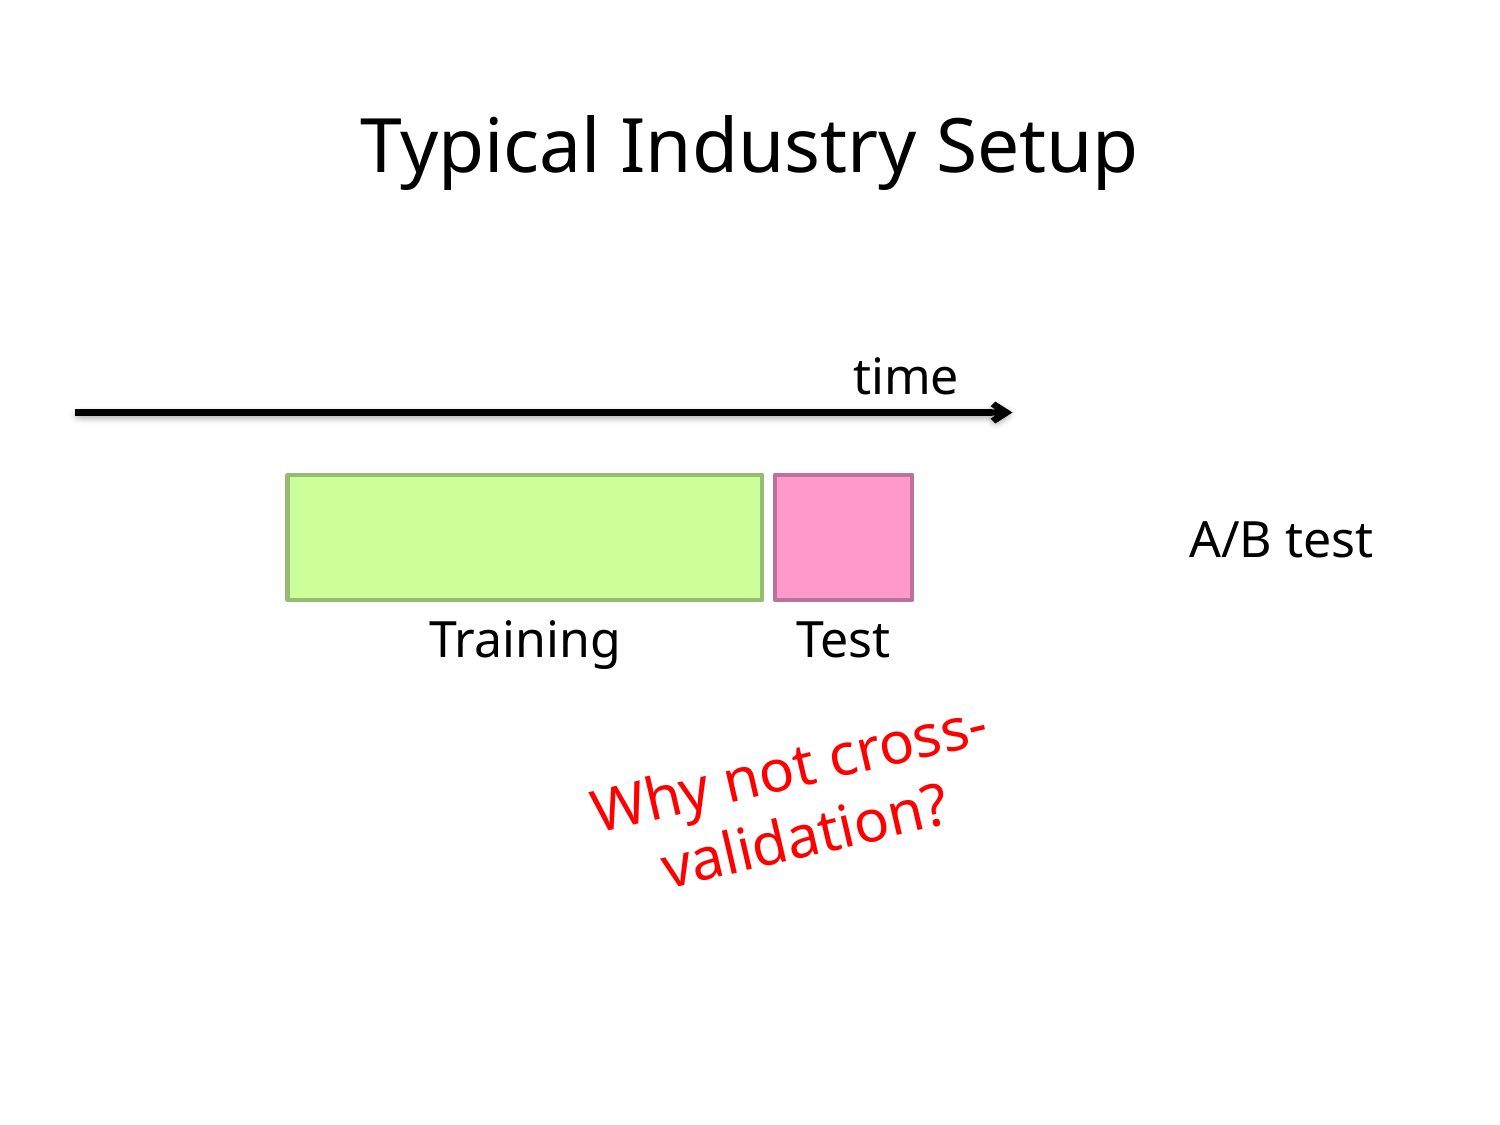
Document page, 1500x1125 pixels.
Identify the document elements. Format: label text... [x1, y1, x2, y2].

text_box time [762, 336, 1050, 412]
text_box Training [287, 599, 763, 675]
text_box [773, 473, 914, 602]
text_box Typical Industry Setup [0, 90, 1500, 203]
text_box Why not cross-validation? [462, 649, 1131, 949]
text_box Test [774, 599, 913, 675]
text_box A/B test [1137, 499, 1425, 575]
text_box [285, 473, 764, 602]
